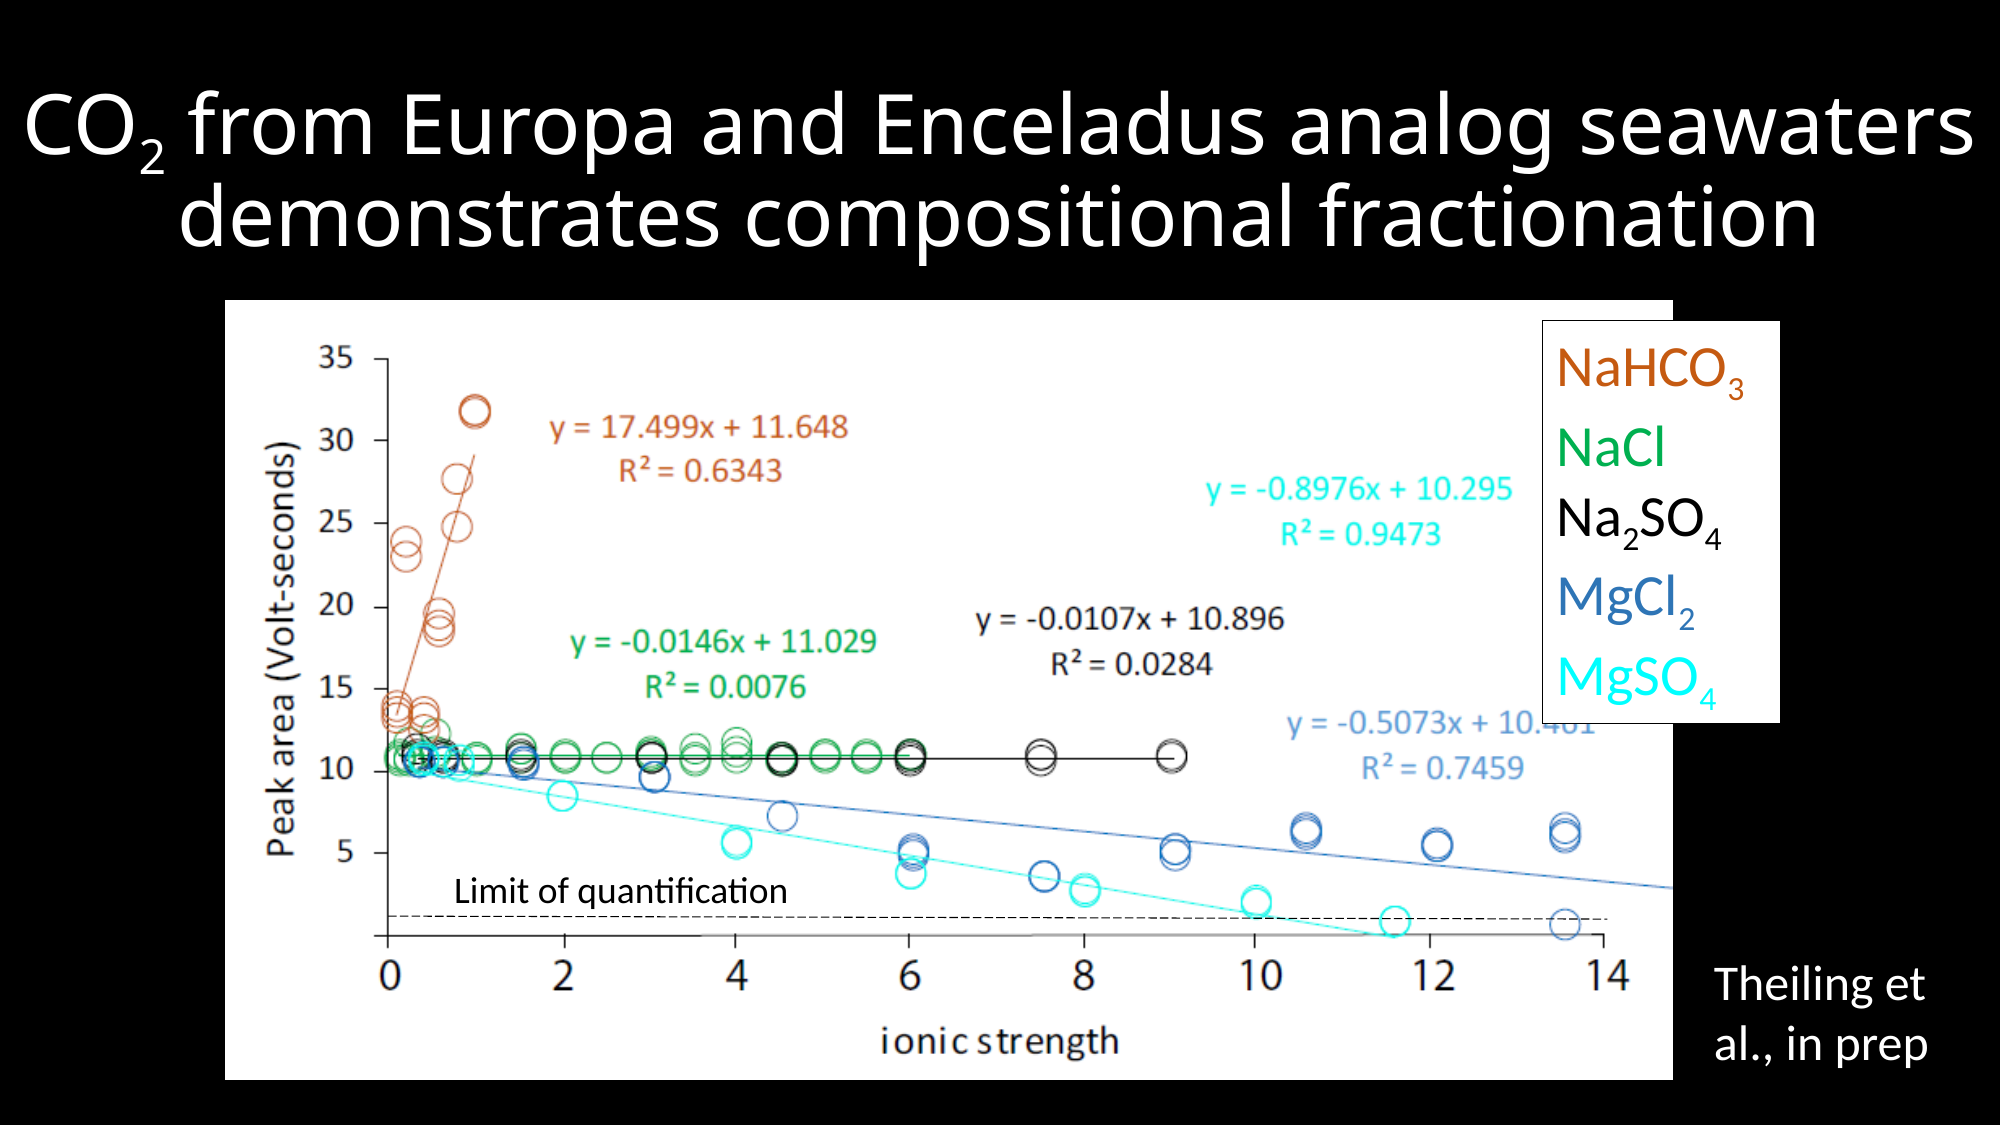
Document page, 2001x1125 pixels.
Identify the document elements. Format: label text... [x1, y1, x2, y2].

text_box Theiling et al., in prep [1699, 942, 2000, 1078]
picture [225, 724, 1673, 1080]
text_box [388, 916, 1608, 920]
text_box NaHCO3 NaCl Na2SO4 MgCl2 MgSO4 [1672, 320, 1781, 724]
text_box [224, 300, 1672, 1078]
title CO2 from Europa and Enceladus analog seawaters demonstrates compositional fractionation [0, 59, 2000, 278]
